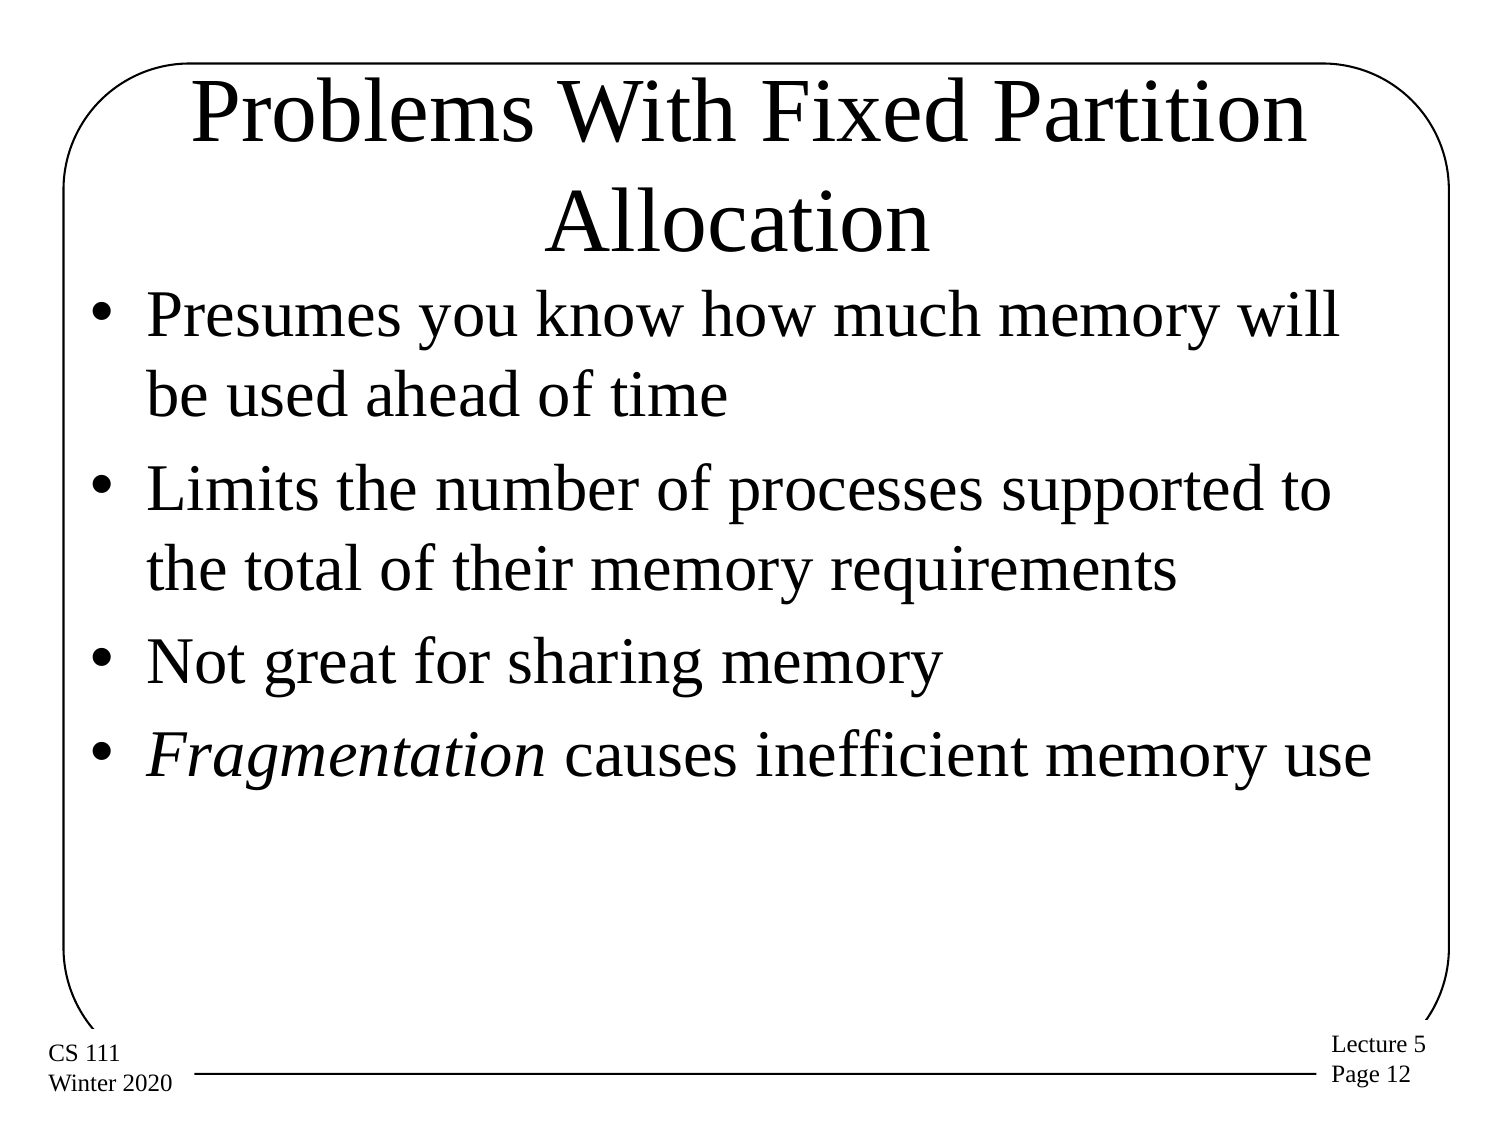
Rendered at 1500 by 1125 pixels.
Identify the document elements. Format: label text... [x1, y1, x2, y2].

list Presumes you know how much memory will be used ahead of time Limits the number of processes supported to the total of their memory requirements Not great for sharing memory Fragmentation causes inefficient memory use [74, 262, 1426, 1006]
title Problems With Fixed Partition Allocation [74, 66, 1426, 255]
